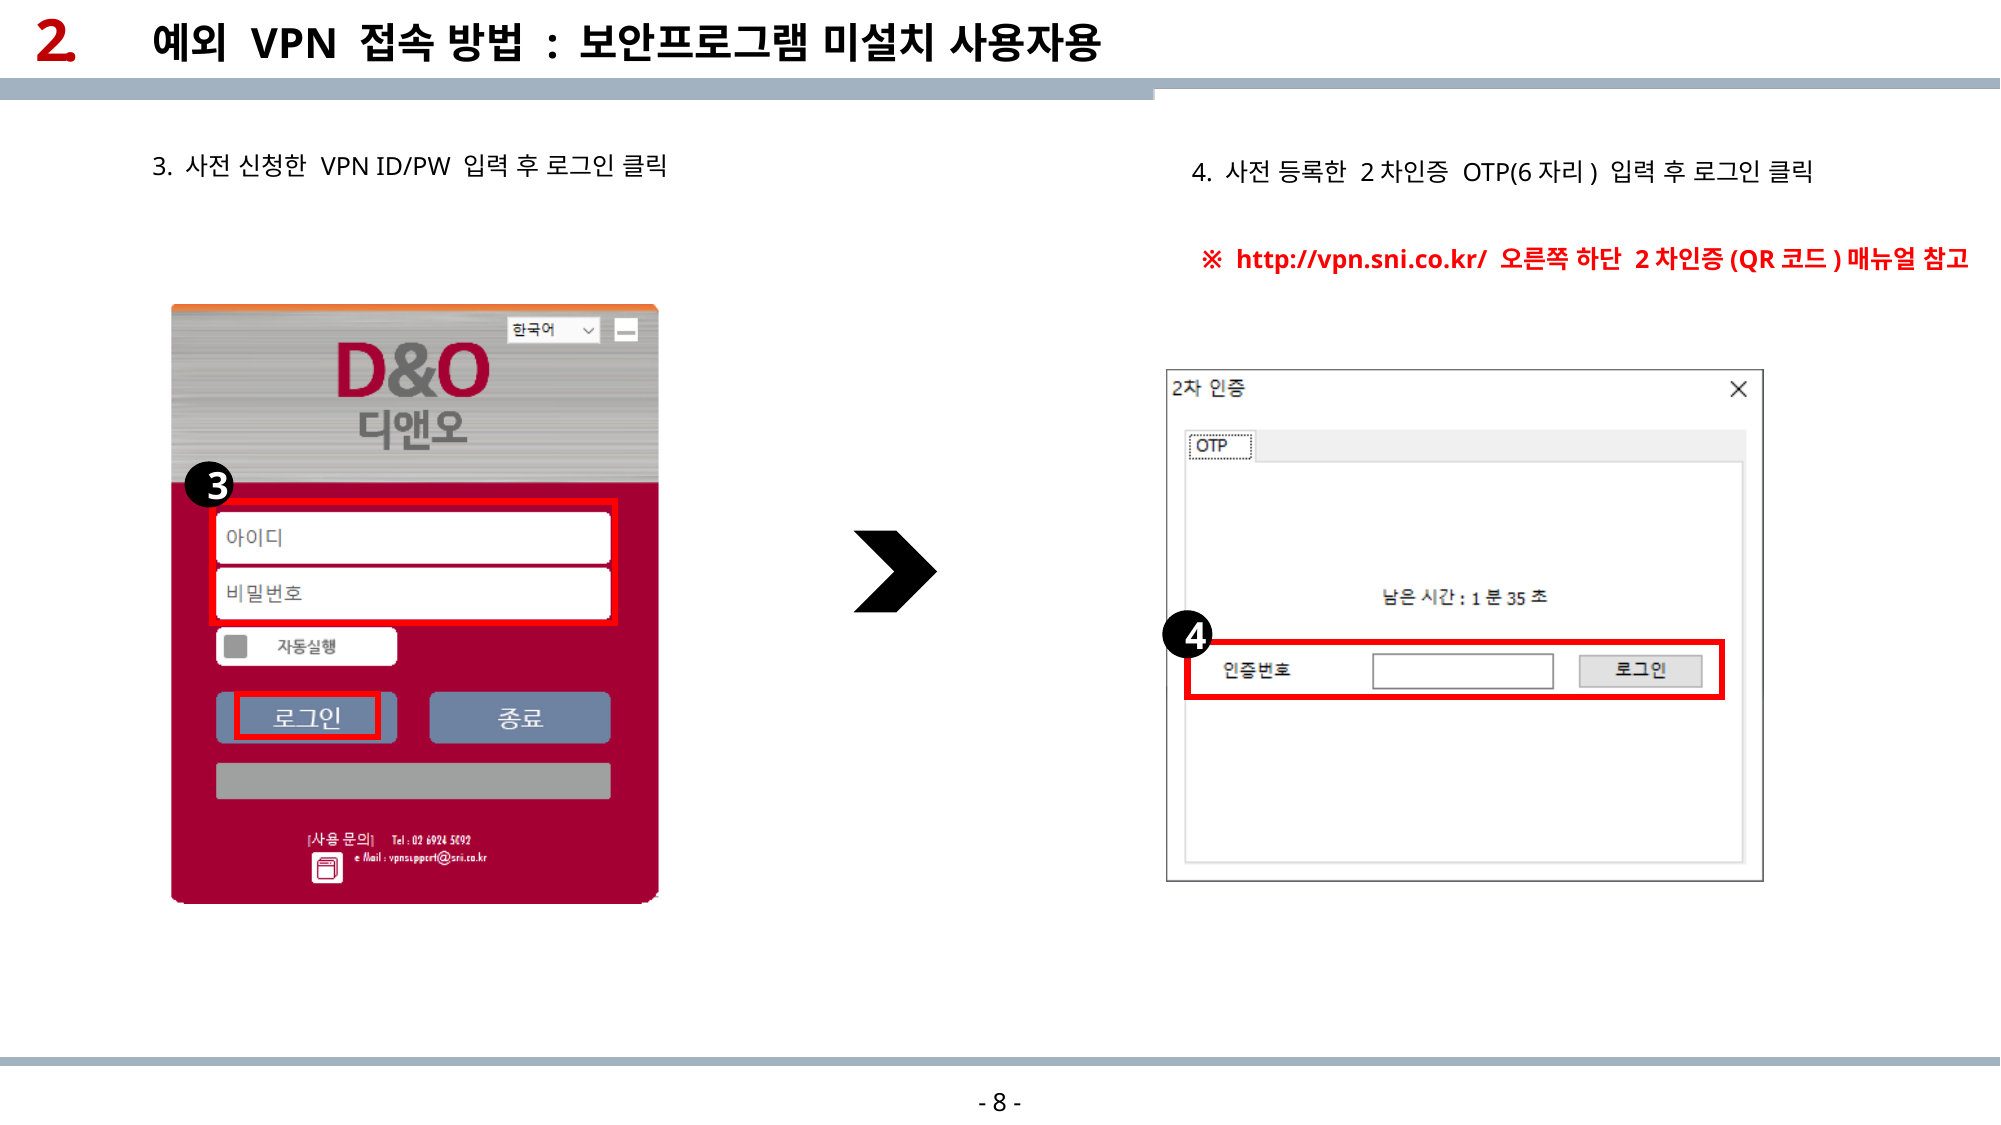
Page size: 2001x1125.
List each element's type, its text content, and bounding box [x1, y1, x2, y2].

text_box 예외 VPN 접속 방법 : 보안프로그램 미설치 사용자용 [137, 9, 1119, 75]
text_box 3. 사전 신청한 VPN ID/PW 입력 후 로그인 클릭 [137, 143, 684, 219]
text_box 2. [21, 0, 124, 81]
picture [0, 78, 2000, 100]
text_box 4 [1162, 621, 1166, 647]
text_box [171, 304, 660, 904]
text_box 4. 사전 등록한 2차인증 OTP(6자리) 입력 후 로그인 클릭 ※ http://vpn.sni.co.kr/ 오른쪽 하단 2차인증(QR코드)매뉴얼 참고 [1177, 148, 1985, 314]
text_box [853, 530, 938, 613]
text_box - 8 - [963, 1079, 1037, 1125]
picture [0, 1057, 2000, 1066]
picture [1166, 369, 1764, 882]
